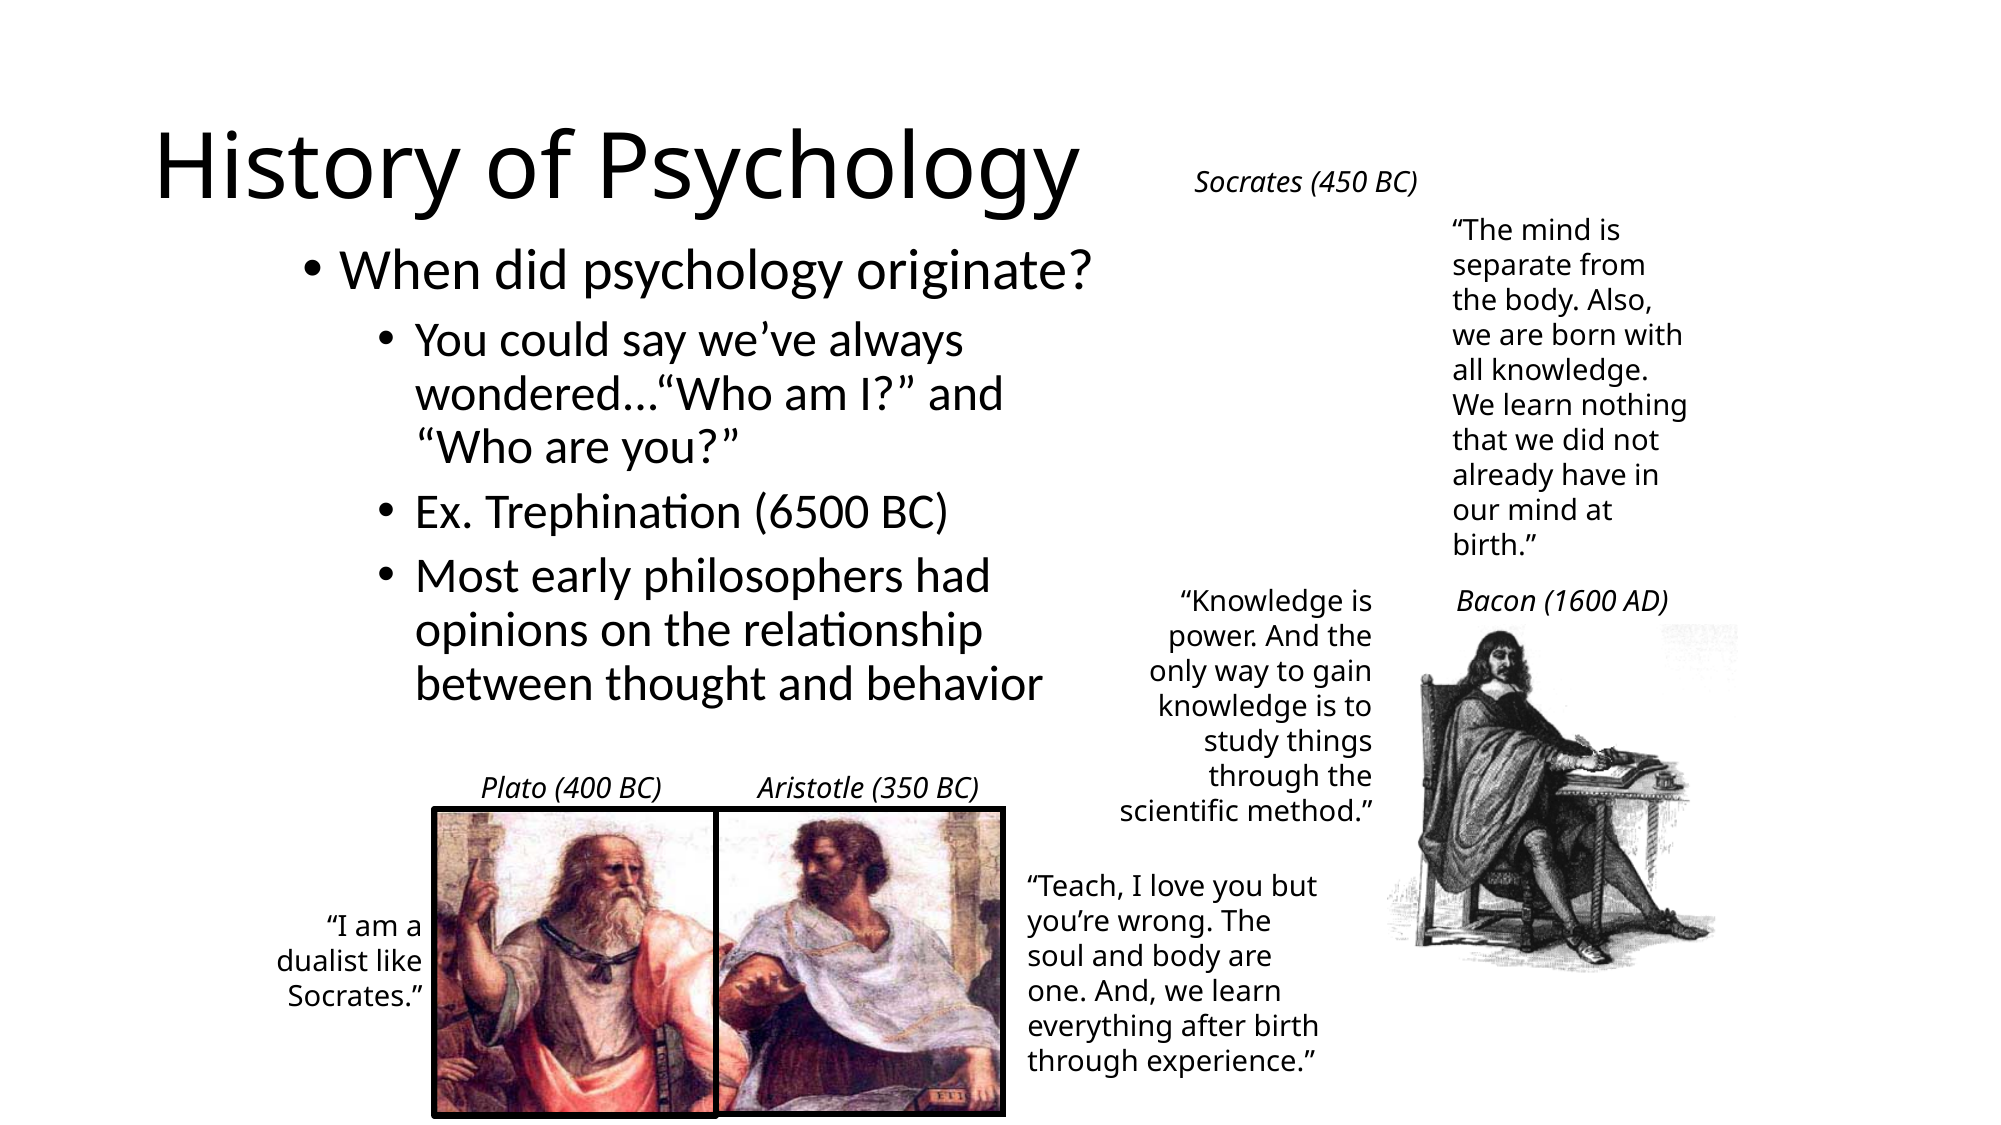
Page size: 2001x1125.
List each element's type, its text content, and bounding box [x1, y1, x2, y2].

text_box “I am a dualist like Socrates.” [249, 899, 437, 1020]
text_box “Knowledge is power. And the only way to gain knowledge is to study things through the scientific method.” [1099, 574, 1388, 835]
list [437, 812, 713, 1113]
text_box Aristotle (350 BC) [712, 762, 1025, 813]
picture [1387, 624, 1738, 975]
text_box Socrates (450 BC) [1137, 156, 1475, 207]
text_box Plato (400 BC) [450, 762, 700, 812]
text_box Bacon (1600 AD) [1425, 574, 1700, 624]
text_box “The mind is separate from the body. Also, we are born with all knowledge. We learn nothing that we did not already have in our mind at birth.” [1437, 204, 1713, 569]
picture [713, 812, 1000, 1111]
title History of Psychology [137, 59, 1863, 278]
text_box “Teach, I love you but you’re wrong. The soul and body are one. And, we learn everything after birth through experience.” [1012, 860, 1338, 1085]
list When did psychology originate? You could say we’ve always wondered...“Who am I?” and “Who are you?” Ex. Trephination (6500 BC) Most early philosophers had opinions on the relationship between thought and behavior [287, 232, 1138, 1013]
